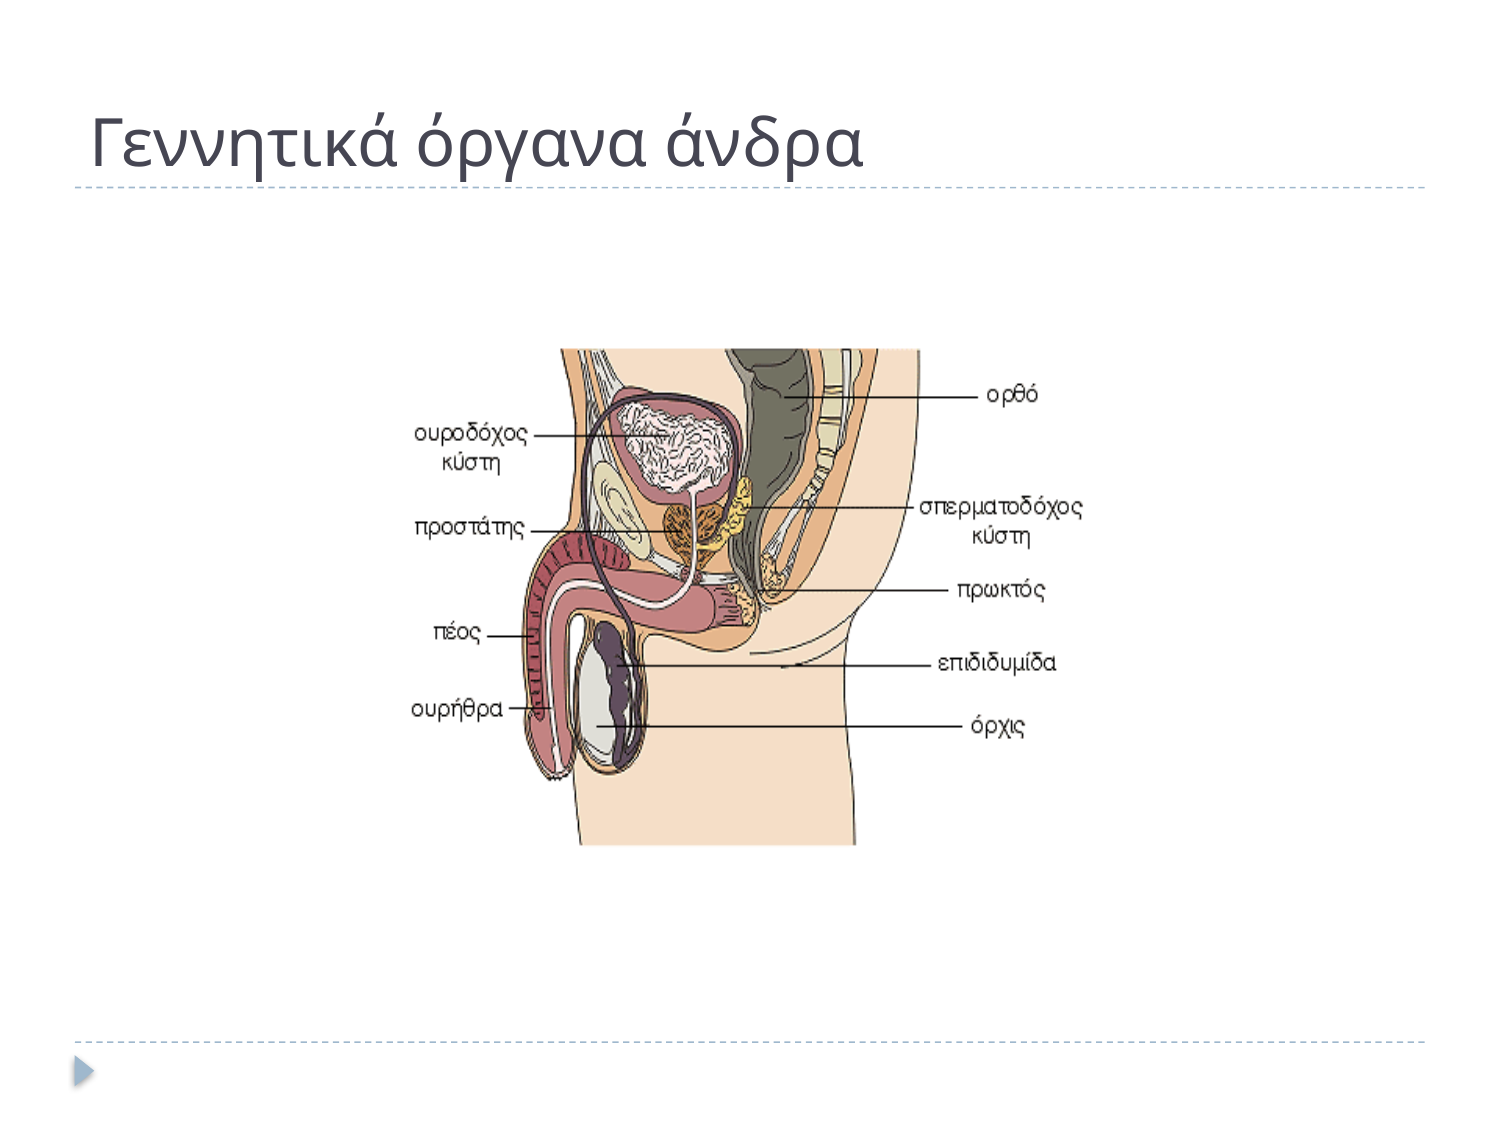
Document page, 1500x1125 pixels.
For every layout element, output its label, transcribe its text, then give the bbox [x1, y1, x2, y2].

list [405, 337, 1094, 853]
title Γεννητικά όργανα άνδρα [75, 24, 1425, 188]
